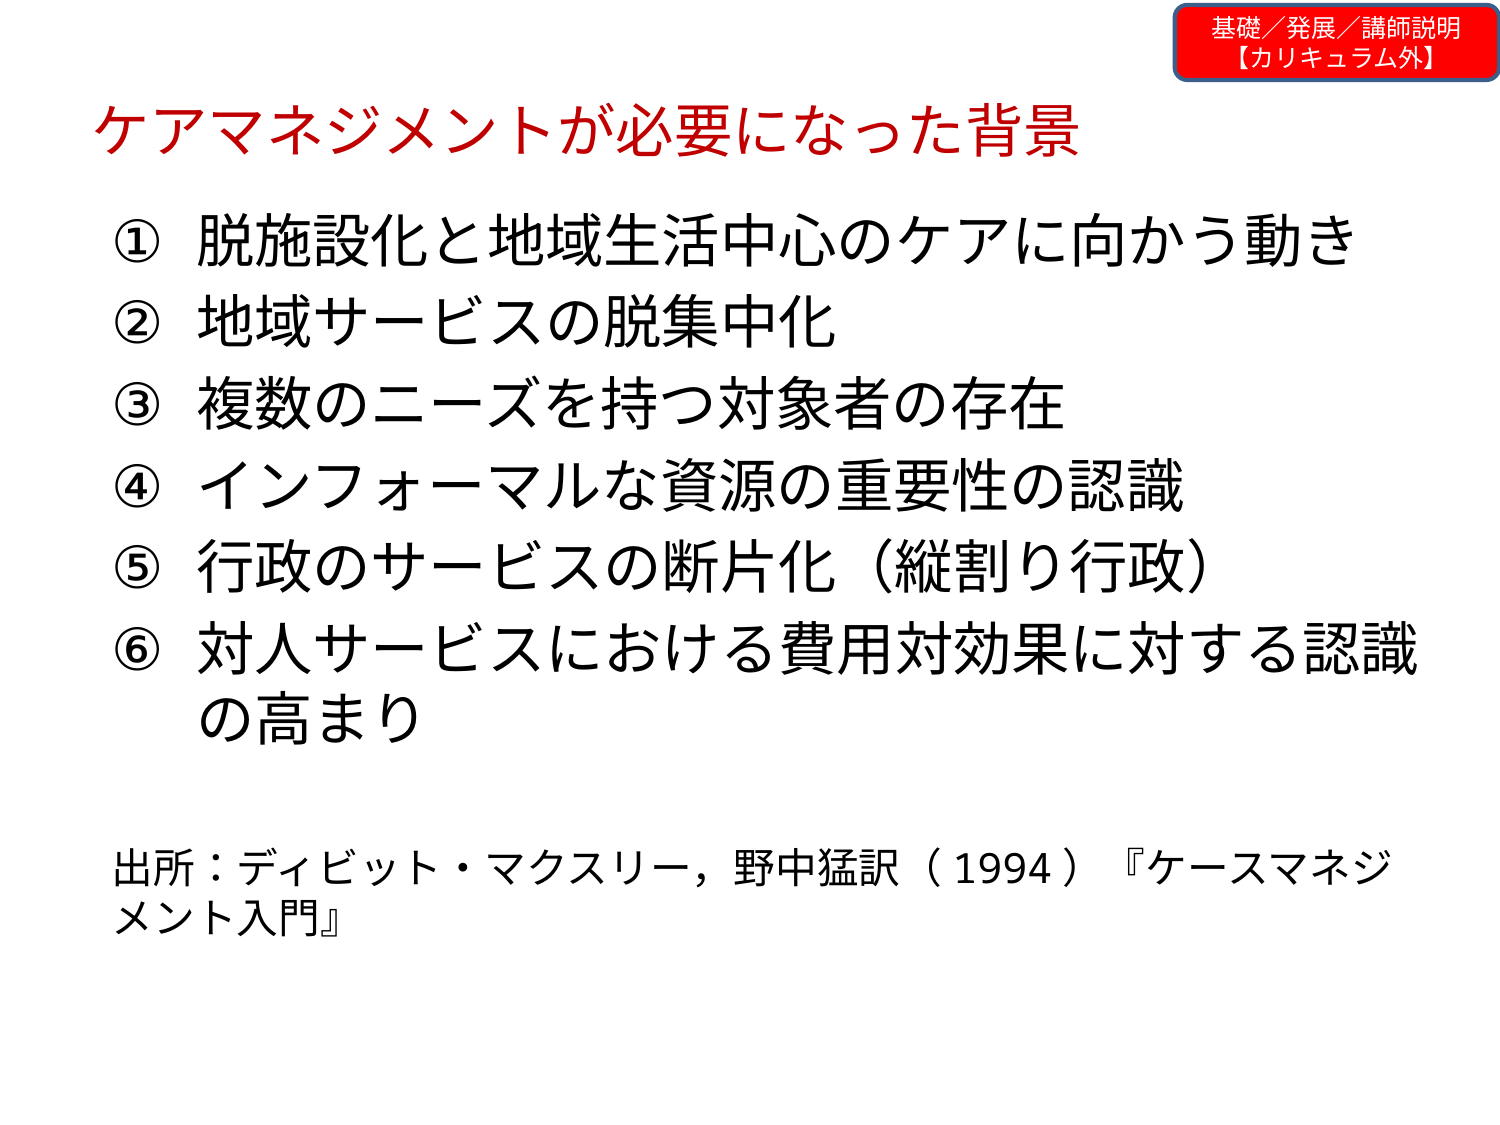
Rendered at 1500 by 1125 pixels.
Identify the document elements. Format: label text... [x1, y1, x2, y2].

text_box 基礎／発展／講師説明 【カリキュラム外】 [1172, 2, 1500, 83]
text_box ケアマネジメントが必要になった背景 [76, 86, 1495, 172]
text_box 脱施設化と地域生活中心のケアに向かう動き 地域サービスの脱集中化 複数のニーズを持つ対象者の存在 インフォーマルな資源の重要性の認識 行政のサービスの断片化（縦割り行政） 対人サービスにおける費用対効果に対する認識の高まり 出所：ディビット・マクスリー，野中猛訳（1994）『ケースマネジメント入門』 [96, 196, 1447, 970]
